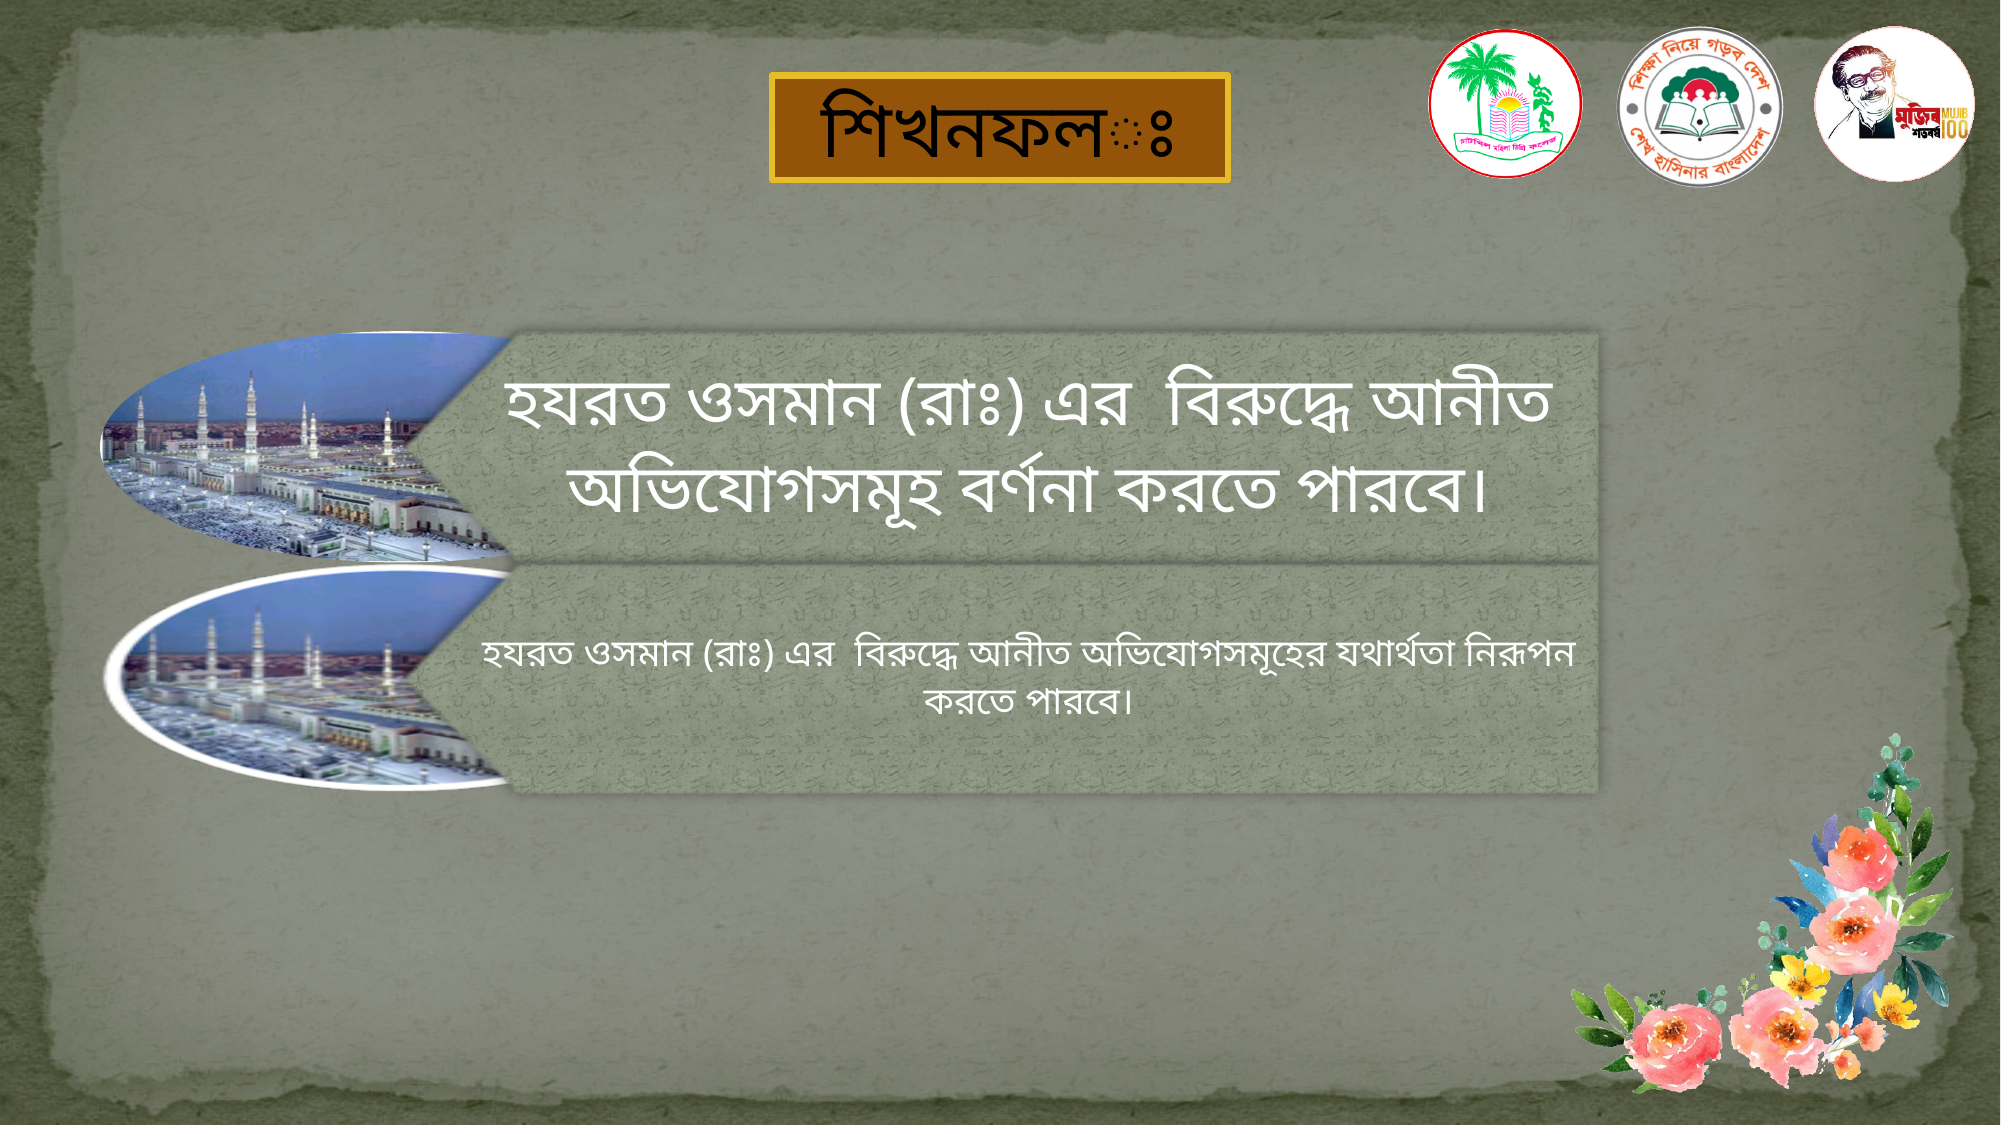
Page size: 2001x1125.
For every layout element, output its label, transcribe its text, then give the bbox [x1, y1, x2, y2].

text_box শিখনফলঃ [769, 72, 1231, 183]
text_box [1425, 27, 1977, 1125]
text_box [100, 332, 1414, 795]
